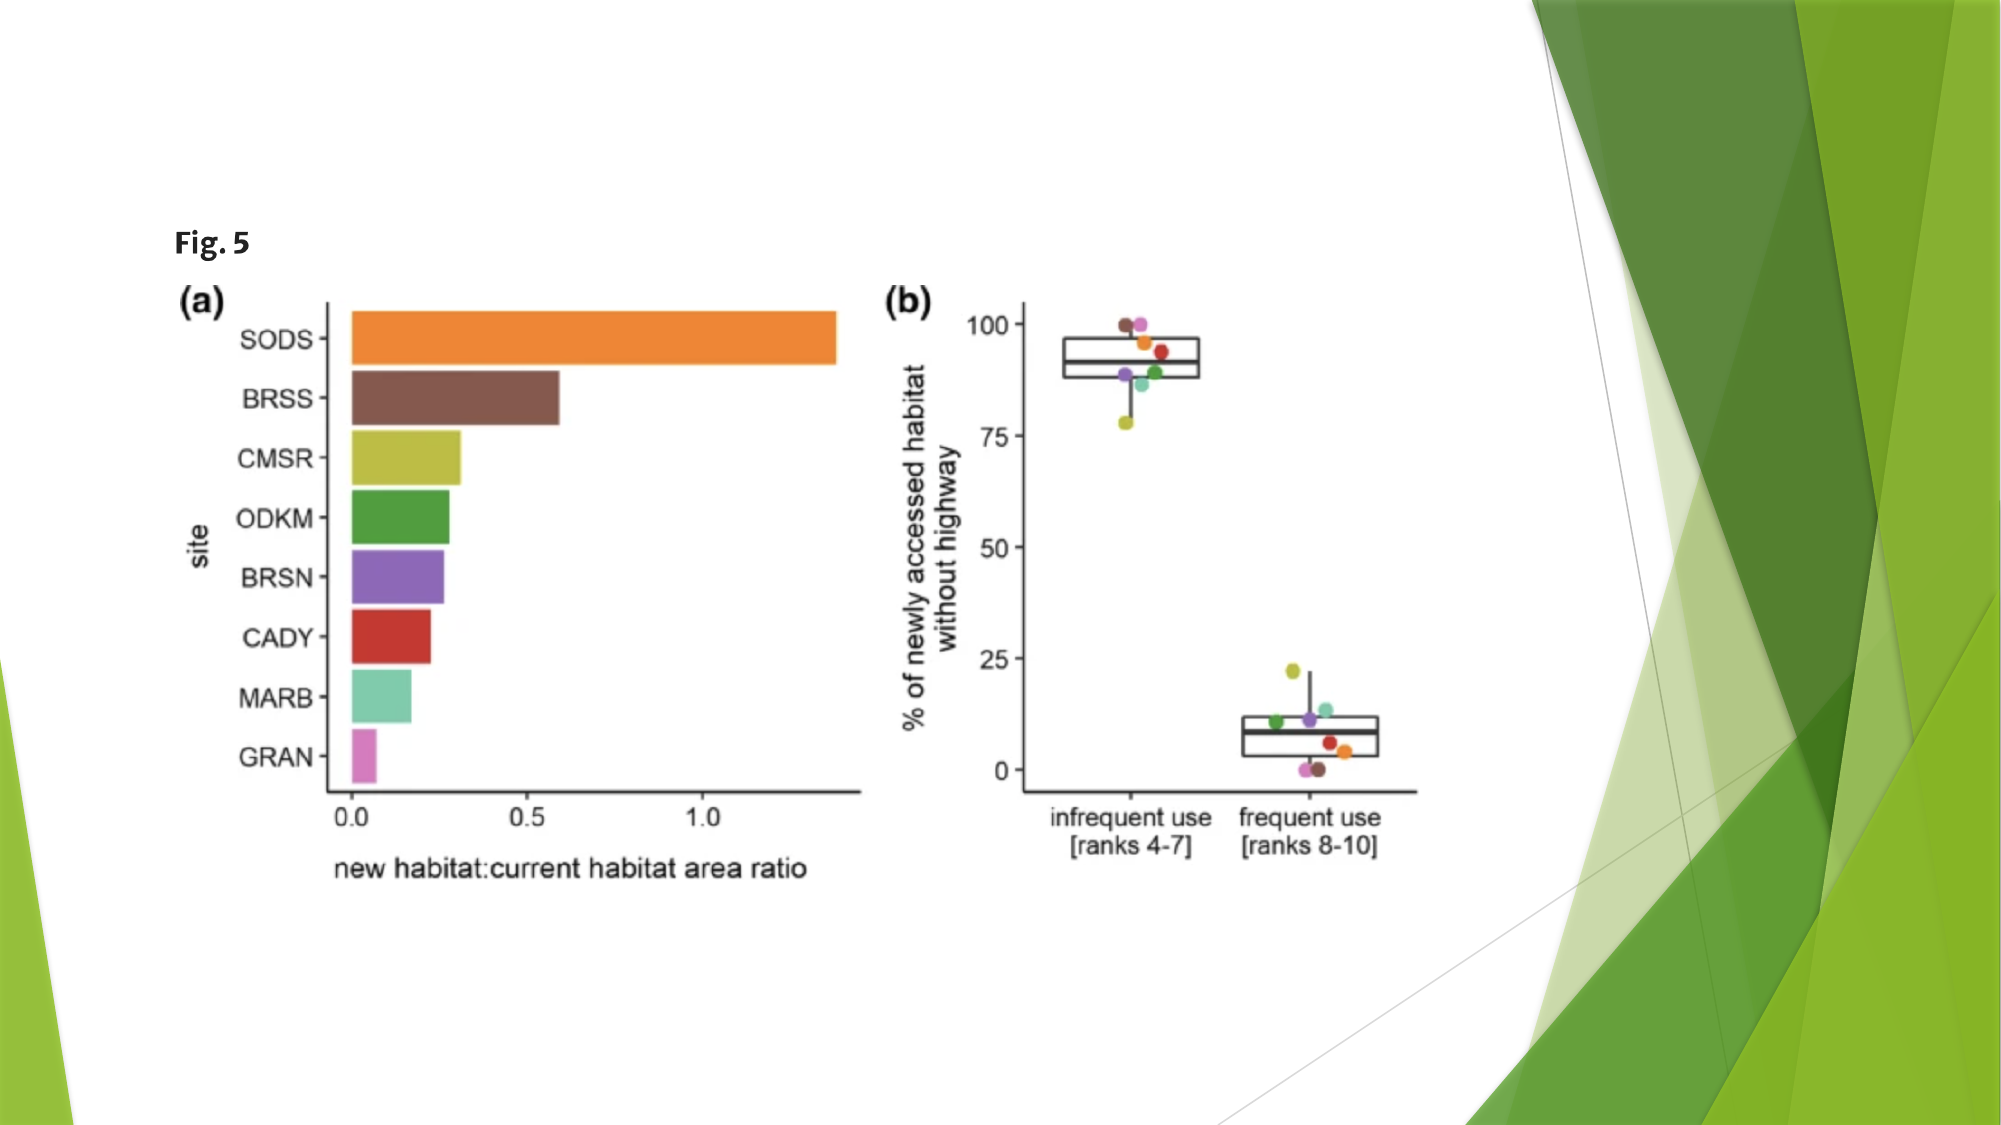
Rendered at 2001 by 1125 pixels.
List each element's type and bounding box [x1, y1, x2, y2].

list [157, 215, 1430, 903]
